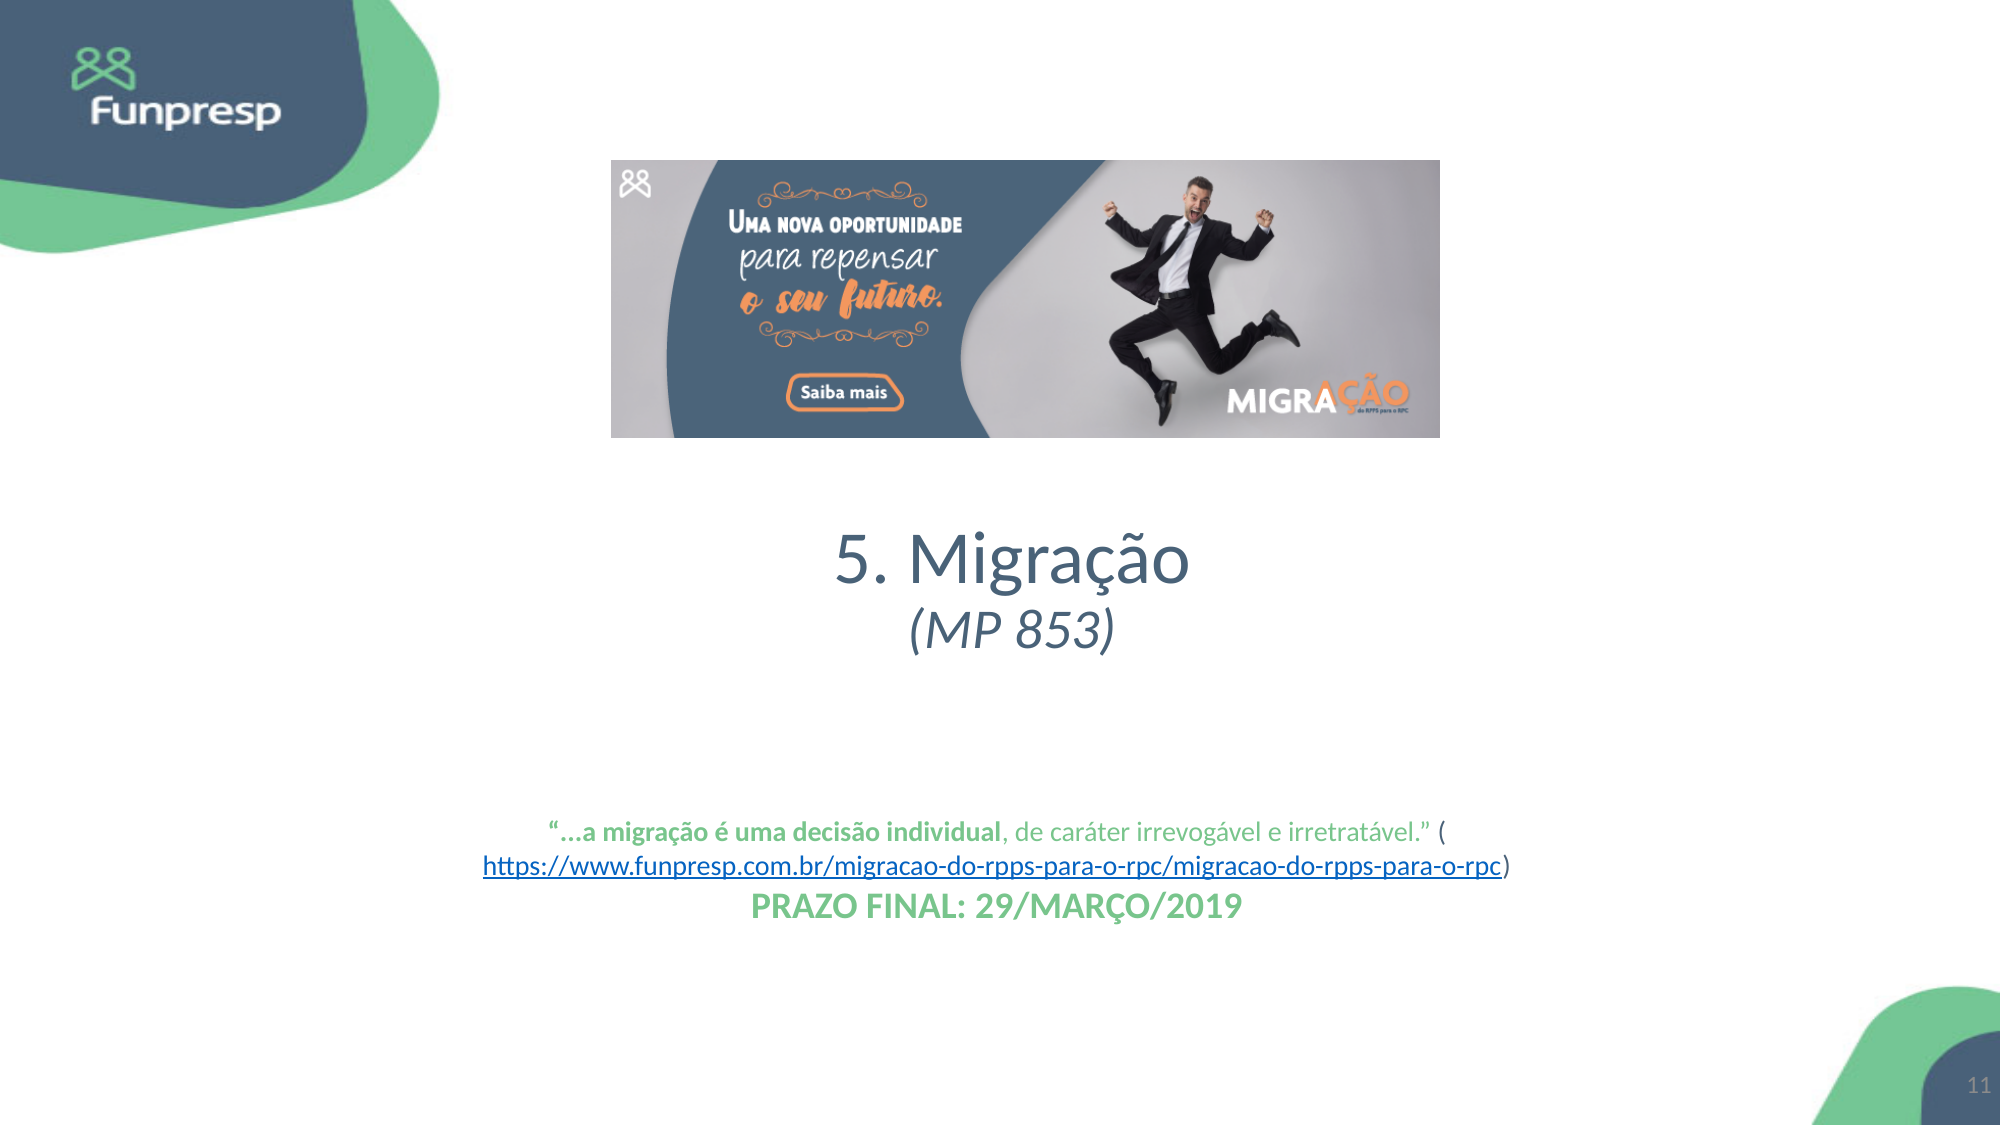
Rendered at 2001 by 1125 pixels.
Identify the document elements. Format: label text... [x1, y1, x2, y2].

slide_number 11 [1903, 1053, 2000, 1114]
title 5. Migração (MP 853) [534, 512, 1491, 681]
text_box “...a migração é uma decisão individual, de caráter irrevogável e irretratável.” (https://www.funpresp.com.br/migracao-do-rpps-para-o-rpc/migracao-do-rpps-para-o-rpc) PRAZO FINAL: 29/MARÇO/2019 [423, 807, 1570, 932]
picture [0, 0, 2000, 1125]
